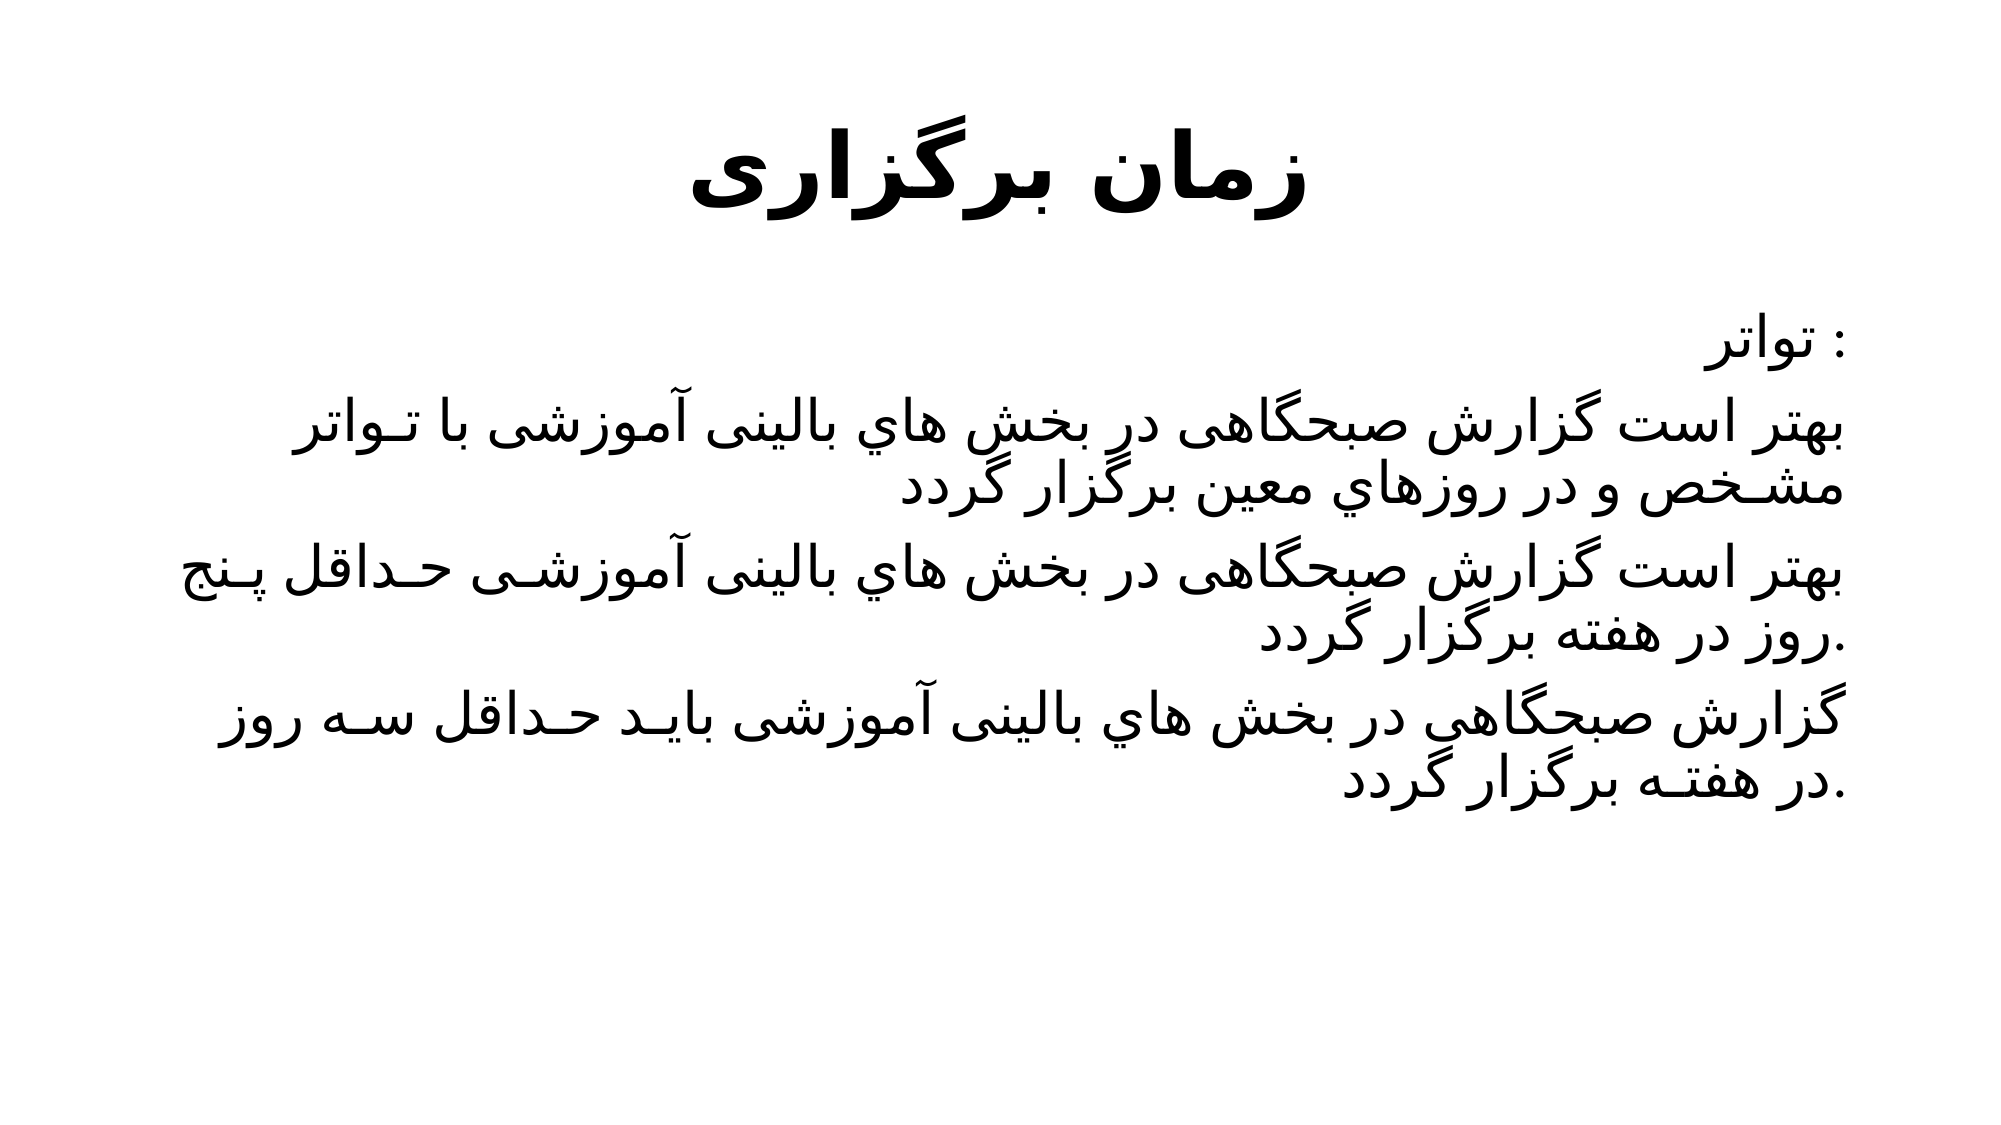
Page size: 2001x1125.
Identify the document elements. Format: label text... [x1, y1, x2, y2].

list تواتر : بهتر است گزارش صبحگاهی در بخش هاي بالینی آموزشی با تـواتر مشـخص و در روزهاي معین برگزار گردد بهتر است گزارش صبحگاهی در بخش هاي بالینی آموزشـی حـداقل پـنج روز در هفته برگزار گردد. گزارش صبحگاهی در بخش هاي بالینی آموزشی بایـد حـداقل سـه روز در هفتـه برگزار گردد. [137, 299, 1863, 1014]
title زمان برگزاری [137, 59, 1863, 278]
